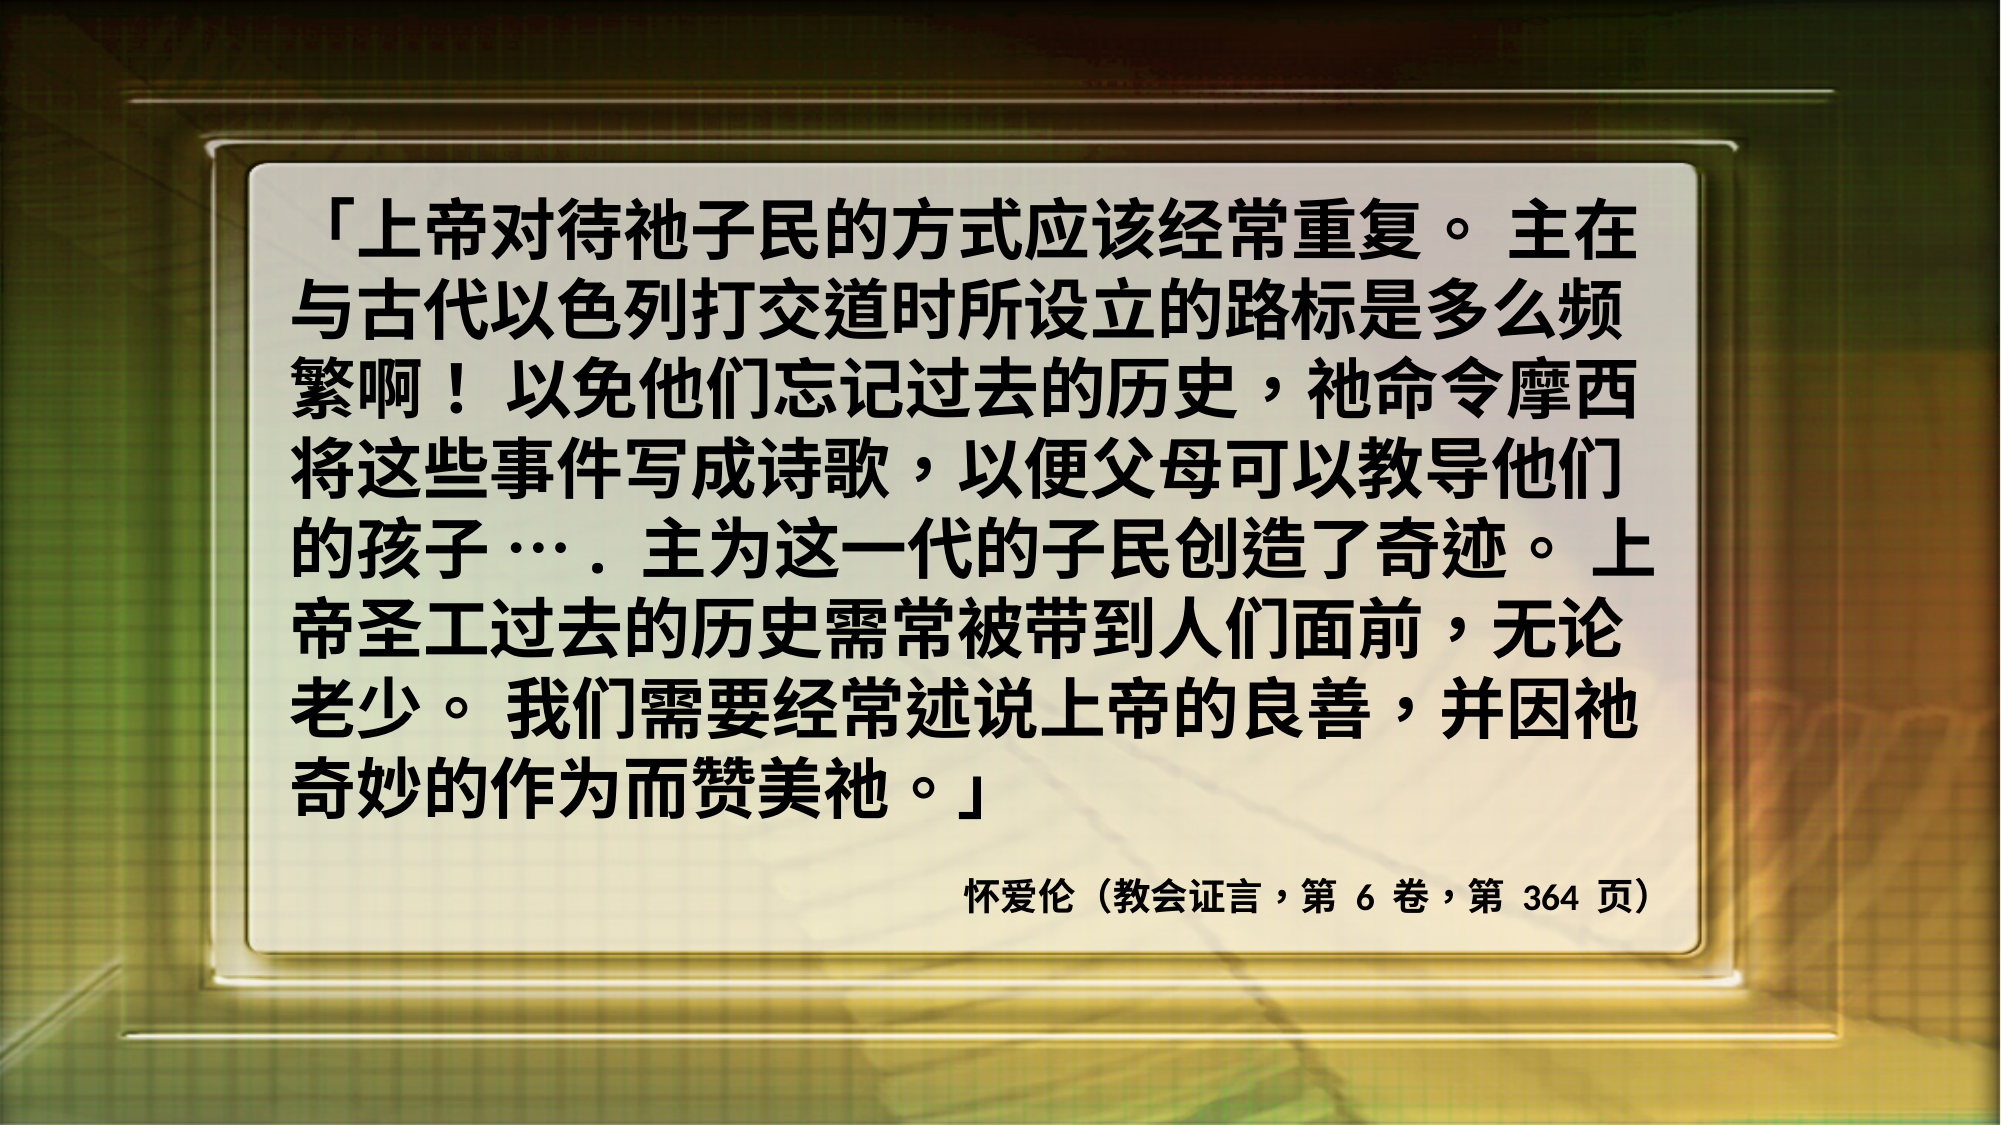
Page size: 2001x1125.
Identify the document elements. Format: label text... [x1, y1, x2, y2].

picture [0, 0, 2001, 1125]
text_box 「上帝对待祂子民的方式应该经常重复。 主在与古代以色列打交道时所设立的路标是多么频繁啊！ 以免他们忘记过去的历史，祂命令摩西将这些事件写成诗歌，以便父母可以教导他们的孩子 …. 主为这一代的子民创造了奇迹。 上帝圣工过去的历史需常被带到人们面前，无论老少。 我们需要经常述说上帝的良善，并因祂奇妙的作为而赞美祂。」 [275, 180, 1688, 835]
text_box 怀爱伦（教会证言，第 6 卷，第 364 页） [948, 865, 1687, 926]
